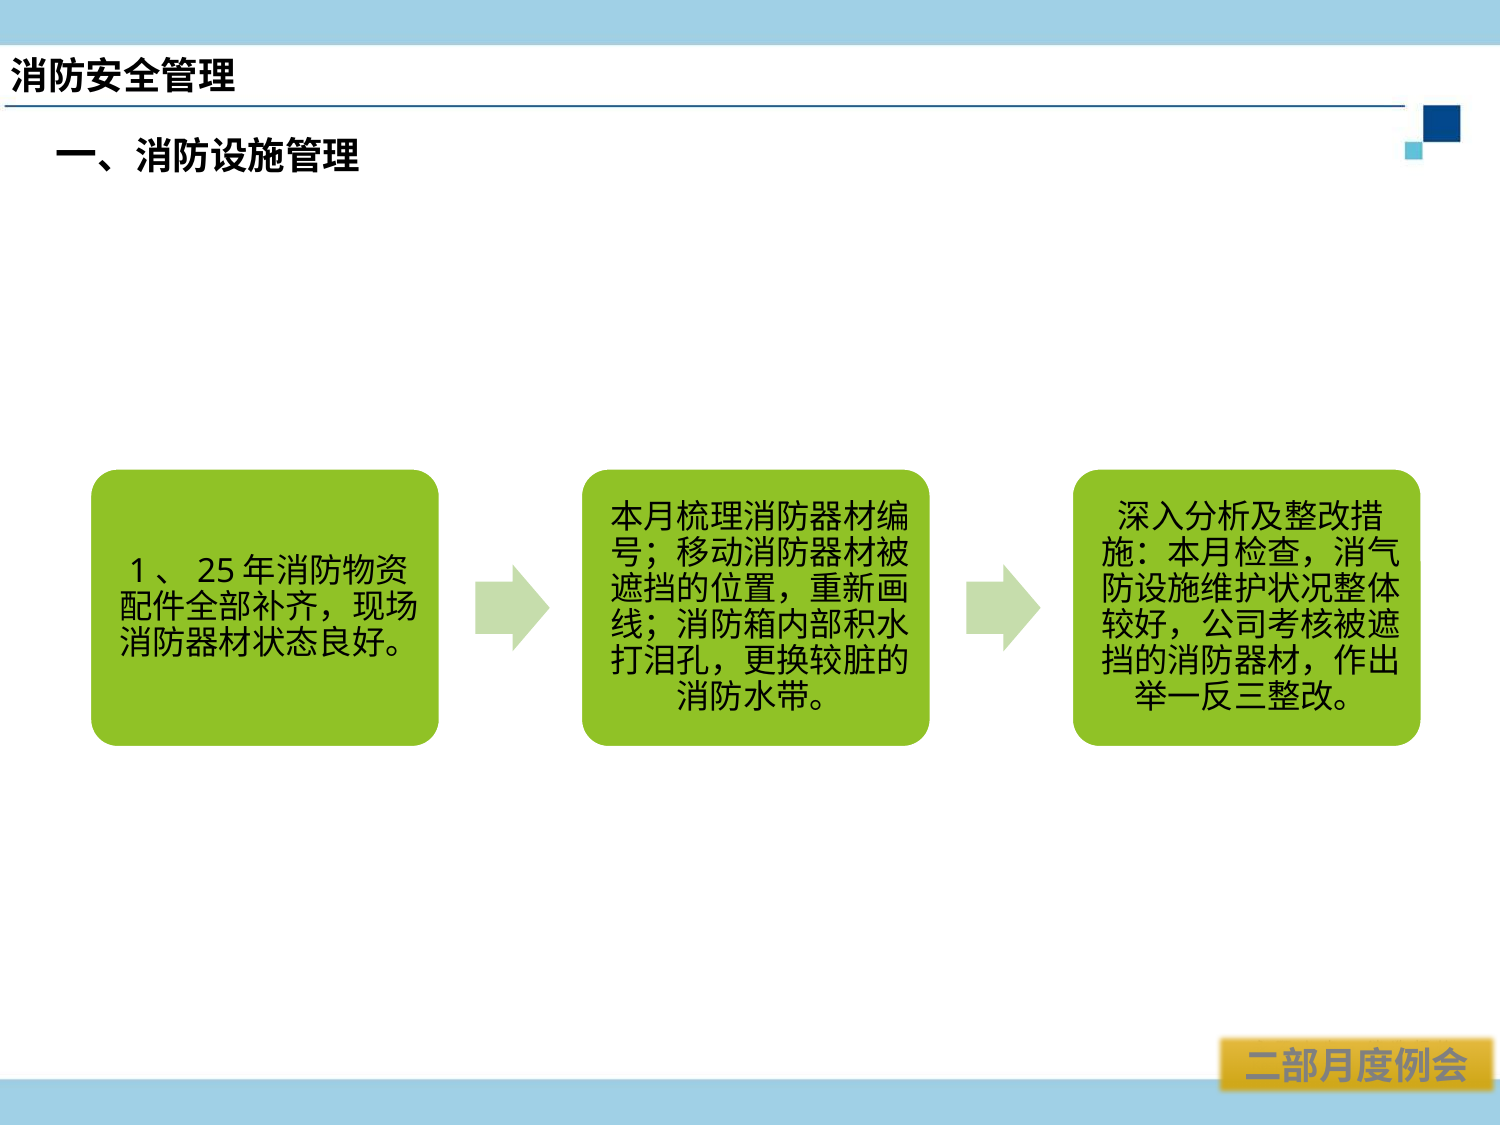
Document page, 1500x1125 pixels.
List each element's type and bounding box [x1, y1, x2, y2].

text_box [87, 180, 1424, 1036]
picture [0, 0, 1500, 1125]
